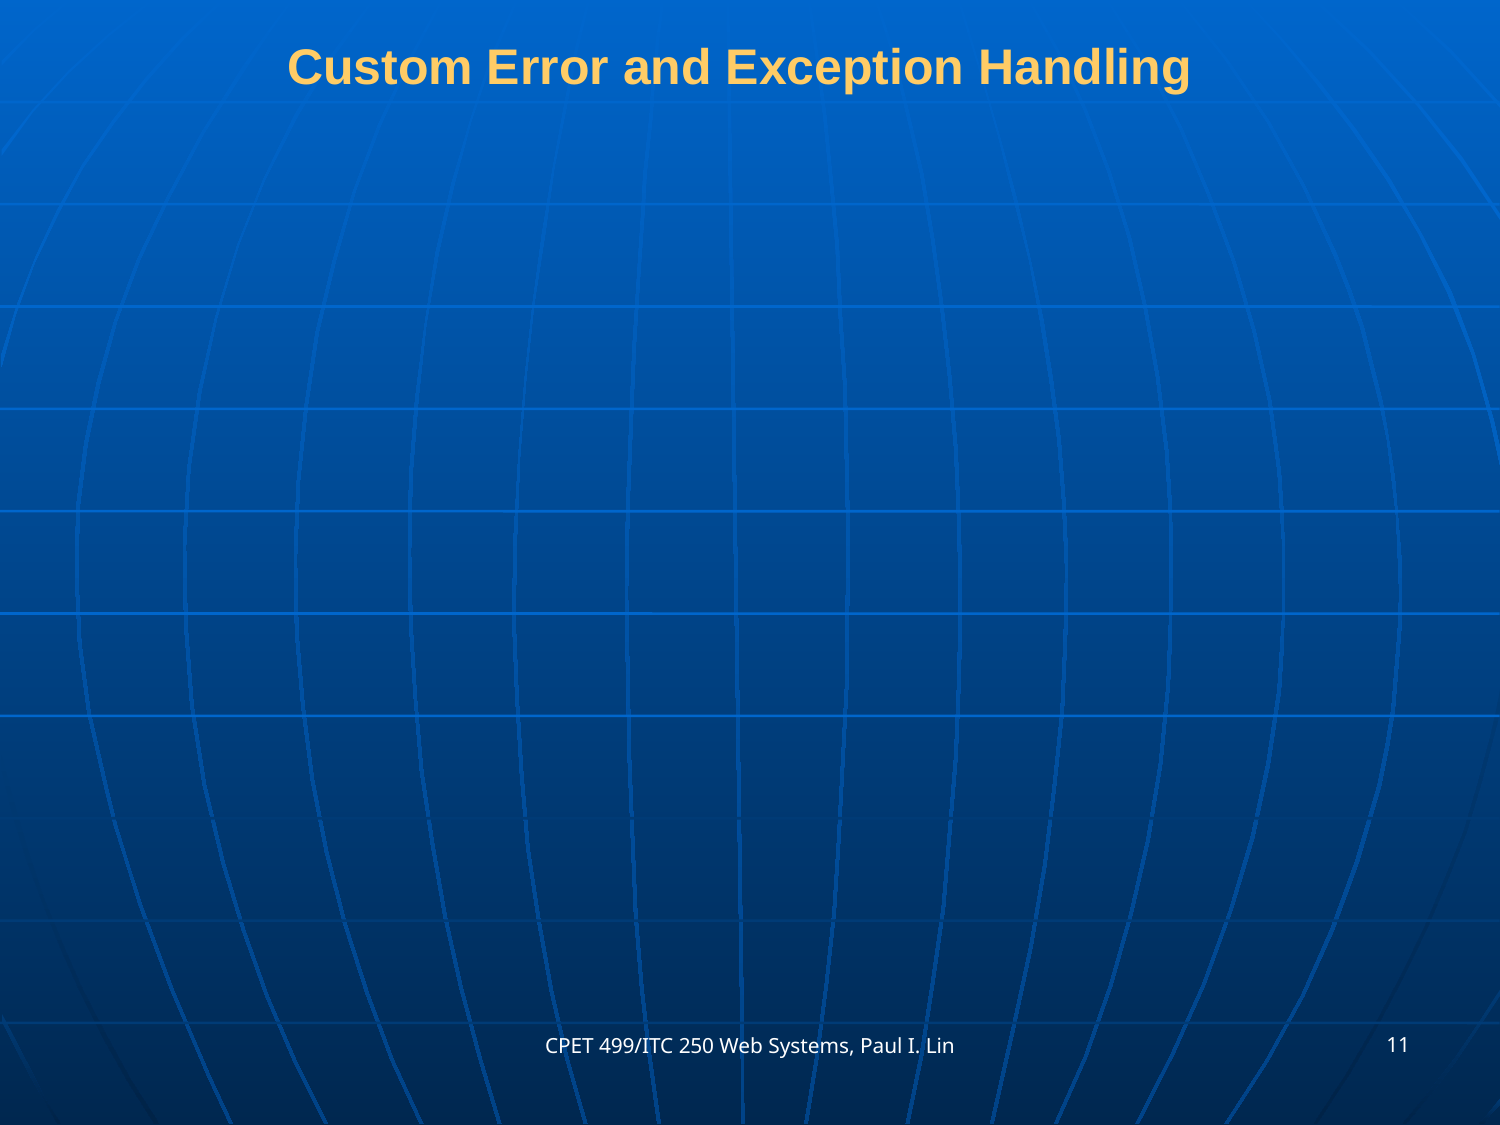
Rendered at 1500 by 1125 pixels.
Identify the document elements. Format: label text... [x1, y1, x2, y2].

footer CPET 499/ITC 250 Web Systems, Paul I. Lin [512, 1024, 988, 1101]
title Custom Error and Exception Handling [34, 17, 1460, 113]
slide_number 11 [1074, 1023, 1426, 1100]
